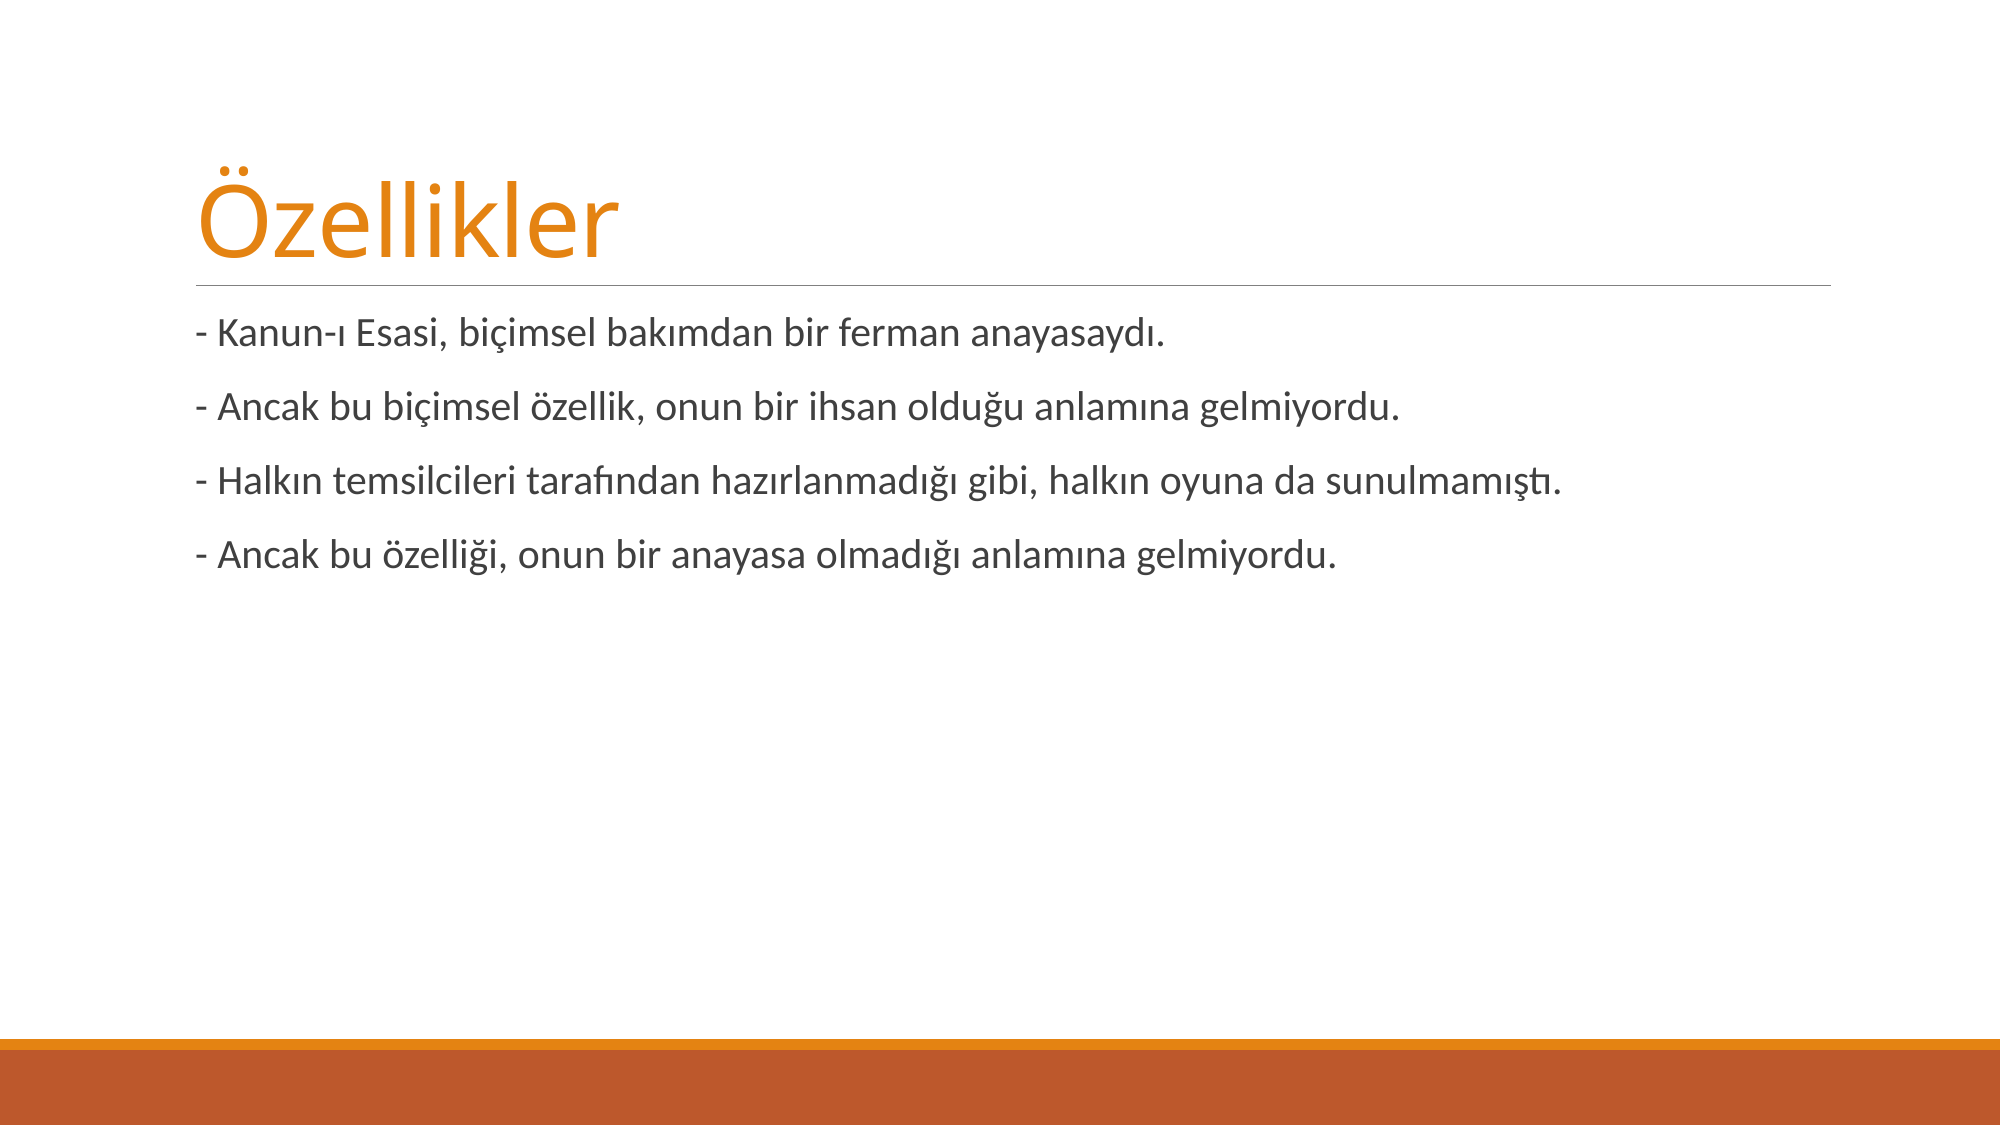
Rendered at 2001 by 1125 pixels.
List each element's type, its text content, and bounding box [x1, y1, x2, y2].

title Özellikler [180, 47, 1830, 285]
list - Kanun-ı Esasi, biçimsel bakımdan bir ferman anayasaydı. - Ancak bu biçimsel özellik, onun bir ihsan olduğu anlamına gelmiyordu. - Halkın temsilcileri tarafından hazırlanmadığı gibi, halkın oyuna da sunulmamıştı. - Ancak bu özelliği, onun bir anayasa olmadığı anlamına gelmiyordu. [180, 302, 1830, 963]
